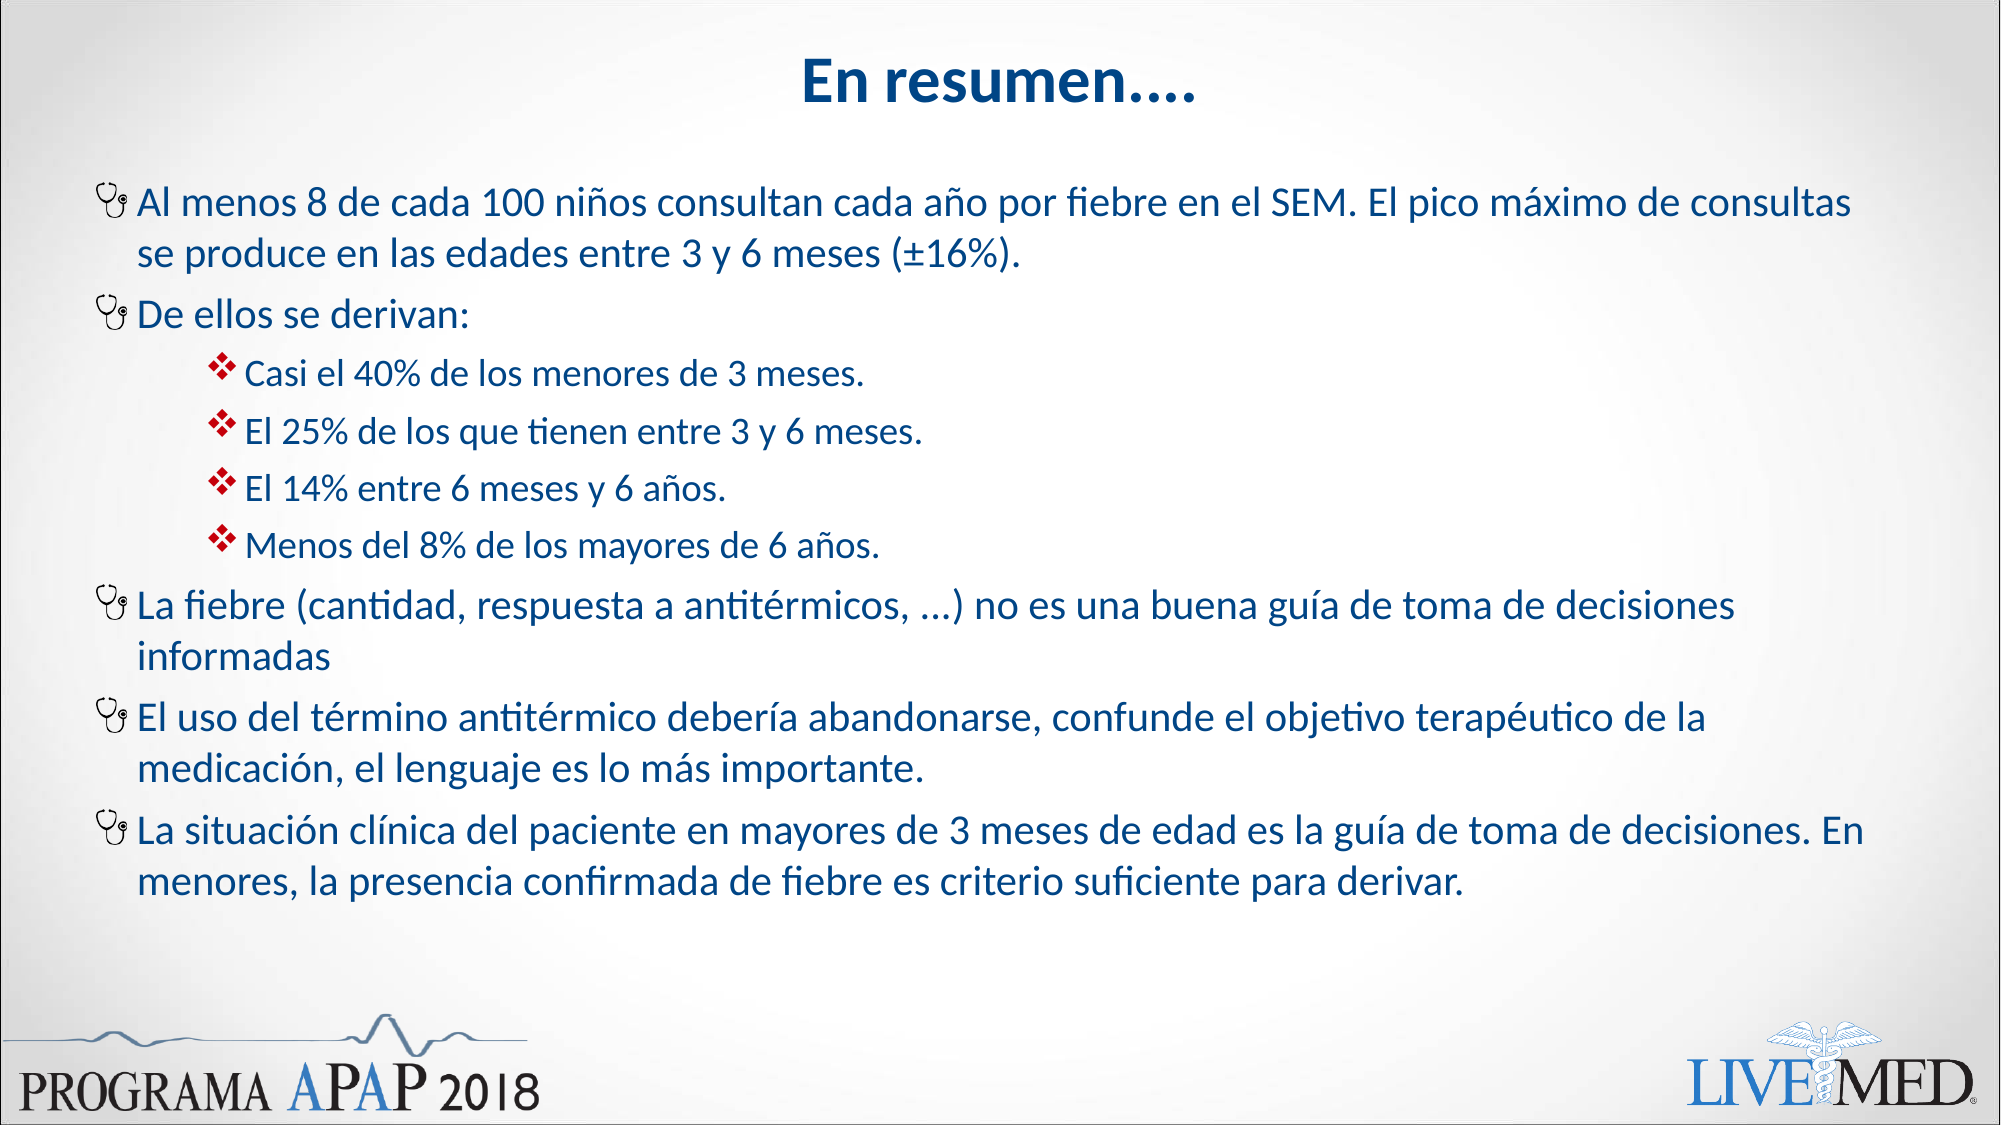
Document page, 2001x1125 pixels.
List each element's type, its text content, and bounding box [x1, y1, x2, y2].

title En resumen.... [99, 26, 1900, 126]
picture [96, 182, 127, 218]
picture [96, 294, 127, 330]
picture [96, 809, 127, 845]
list Al menos 8 de cada 100 niños consultan cada año por fiebre en el SEM. El pico máximo de consultas se produce en las edades entre 3 y 6 meses (±16%). De ellos se derivan: Casi el 40% de los menores de 3 meses. El 25% de los que tienen entre 3 y 6 meses. El 14% entre 6 meses y 6 años. Menos del 8% de los mayores de 6 años. La fiebre (cantidad, respuesta a antitérmicos, ...) no es una buena guía de toma de decisiones informadas El uso del término antitérmico debería abandonarse, confunde el objetivo terapéutico de la medicación, el lenguaje es lo más importante. La situación clínica del paciente en mayores de 3 meses de edad es la guía de toma de decisiones. En menores, la presencia confirmada de fiebre es criterio suficiente para derivar. [0, 166, 1900, 920]
picture [0, 0, 2001, 1125]
picture [96, 697, 127, 733]
picture [96, 584, 127, 620]
